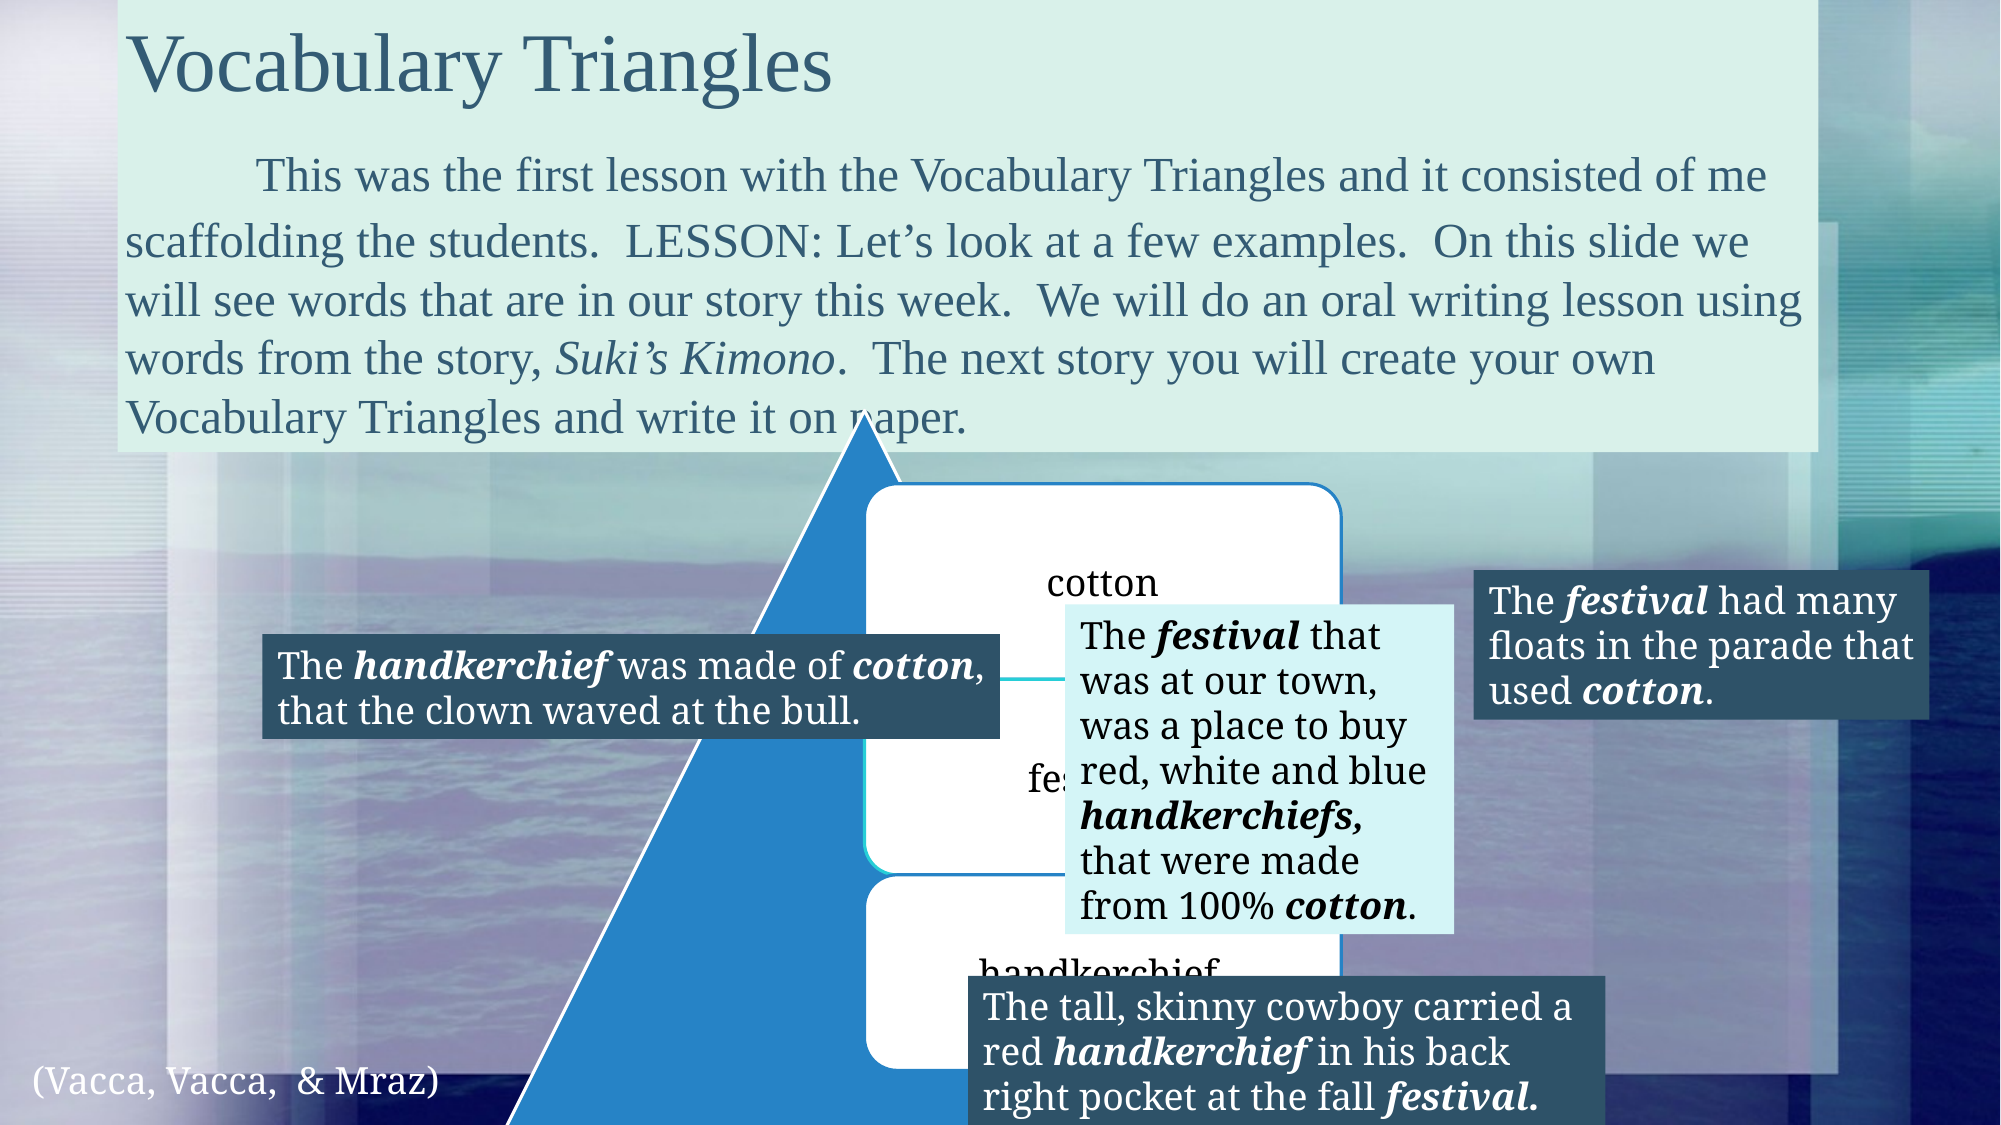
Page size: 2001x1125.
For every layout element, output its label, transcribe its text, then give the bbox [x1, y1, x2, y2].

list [497, 409, 2000, 1125]
picture [1819, 0, 2001, 1125]
title Vocabulary Triangles This was the first lesson with the Vocabulary Triangles and it consisted of me scaffolding the students. LESSON: Let’s look at a few examples. On this slide we will see words that are in our story this week. We will do an oral writing lesson using words from the story, Suki’s Kimono. The next story you will create your own Vocabulary Triangles and write it on paper. [117, 0, 1819, 453]
text_box The handkerchief was made of cotton, that the clown waved at the bull. [262, 634, 492, 739]
text_box (Vacca, Vacca, & Mraz) [17, 1049, 455, 1109]
picture [0, 0, 497, 1125]
